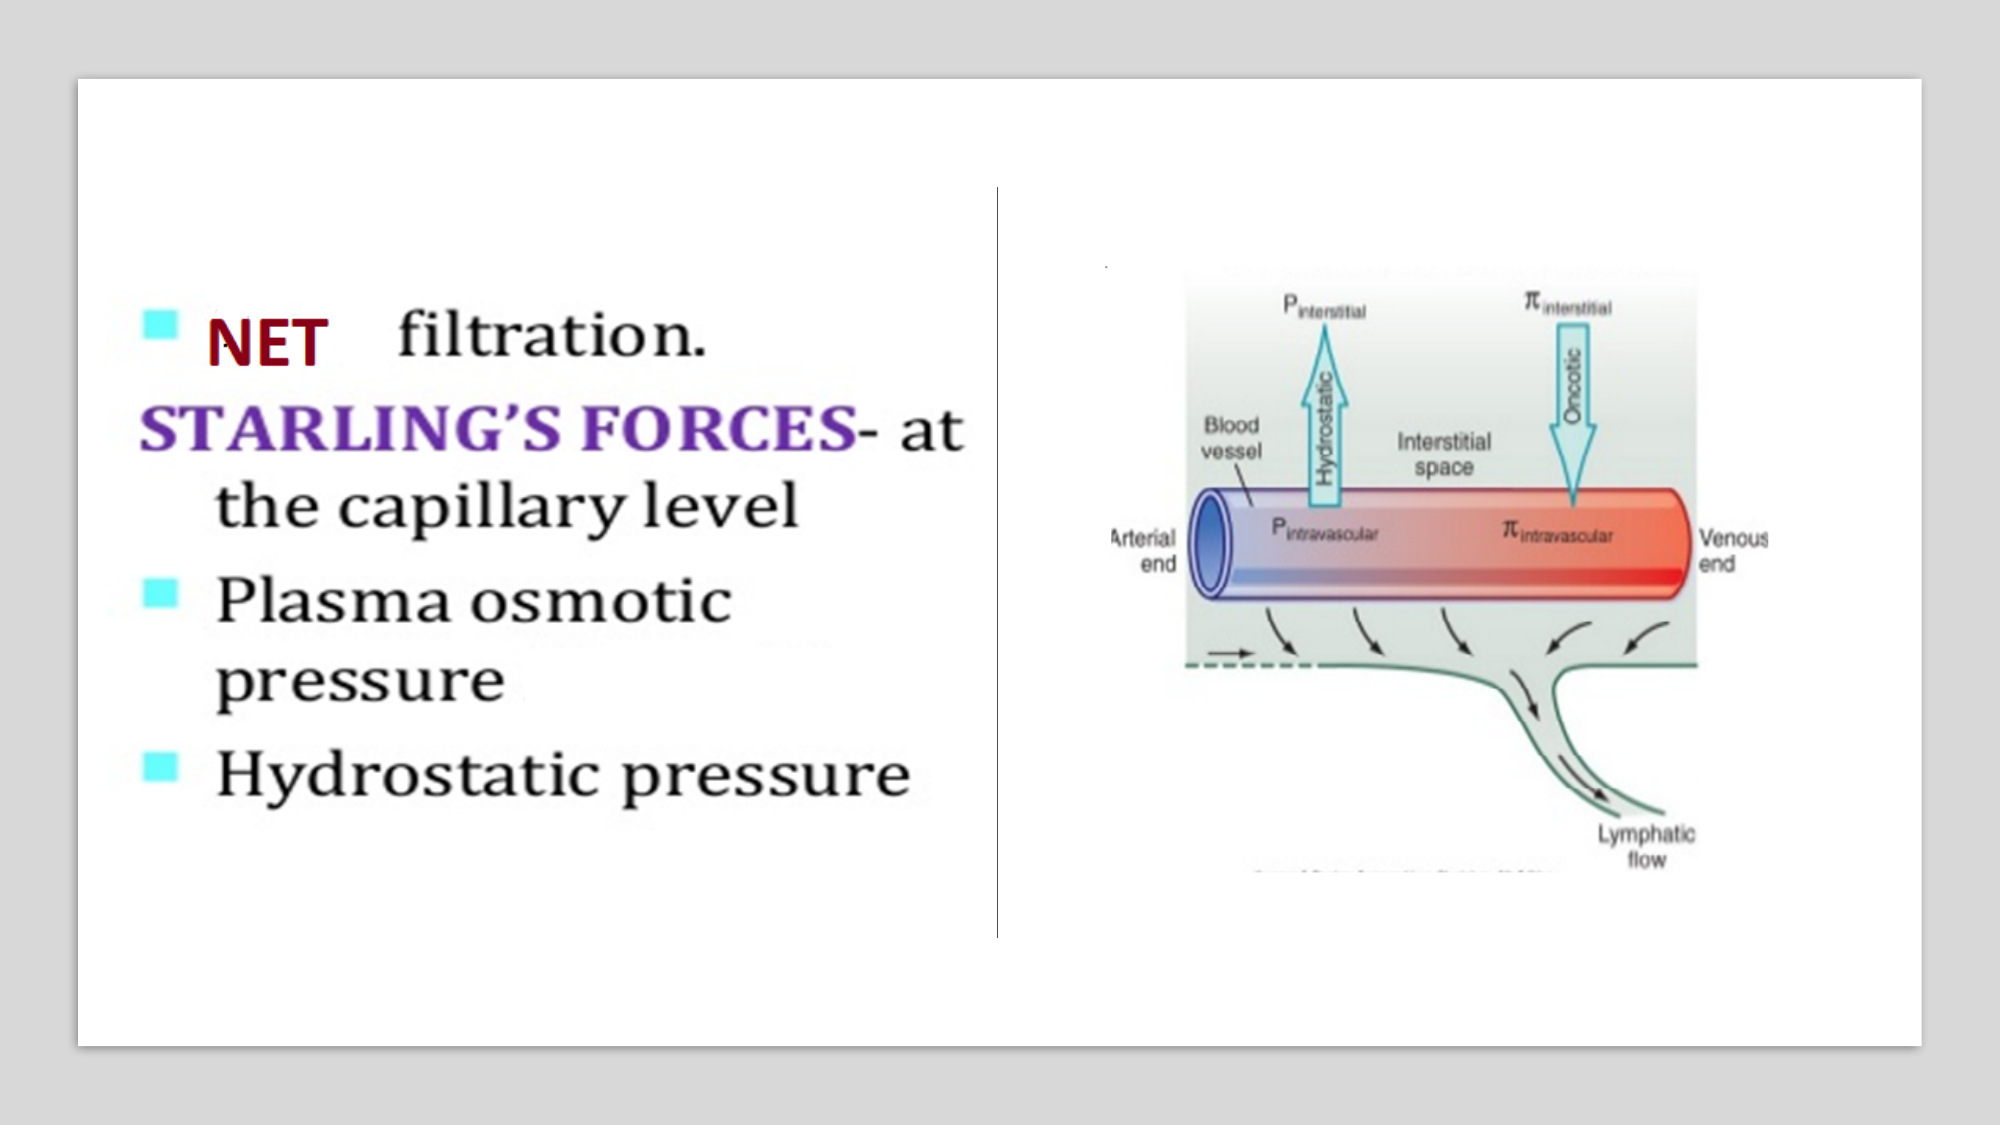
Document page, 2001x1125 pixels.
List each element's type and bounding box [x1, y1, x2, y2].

text_box [0, 0, 2000, 1125]
picture [105, 290, 975, 834]
picture [1025, 209, 1895, 1030]
text_box [77, 78, 1923, 1047]
